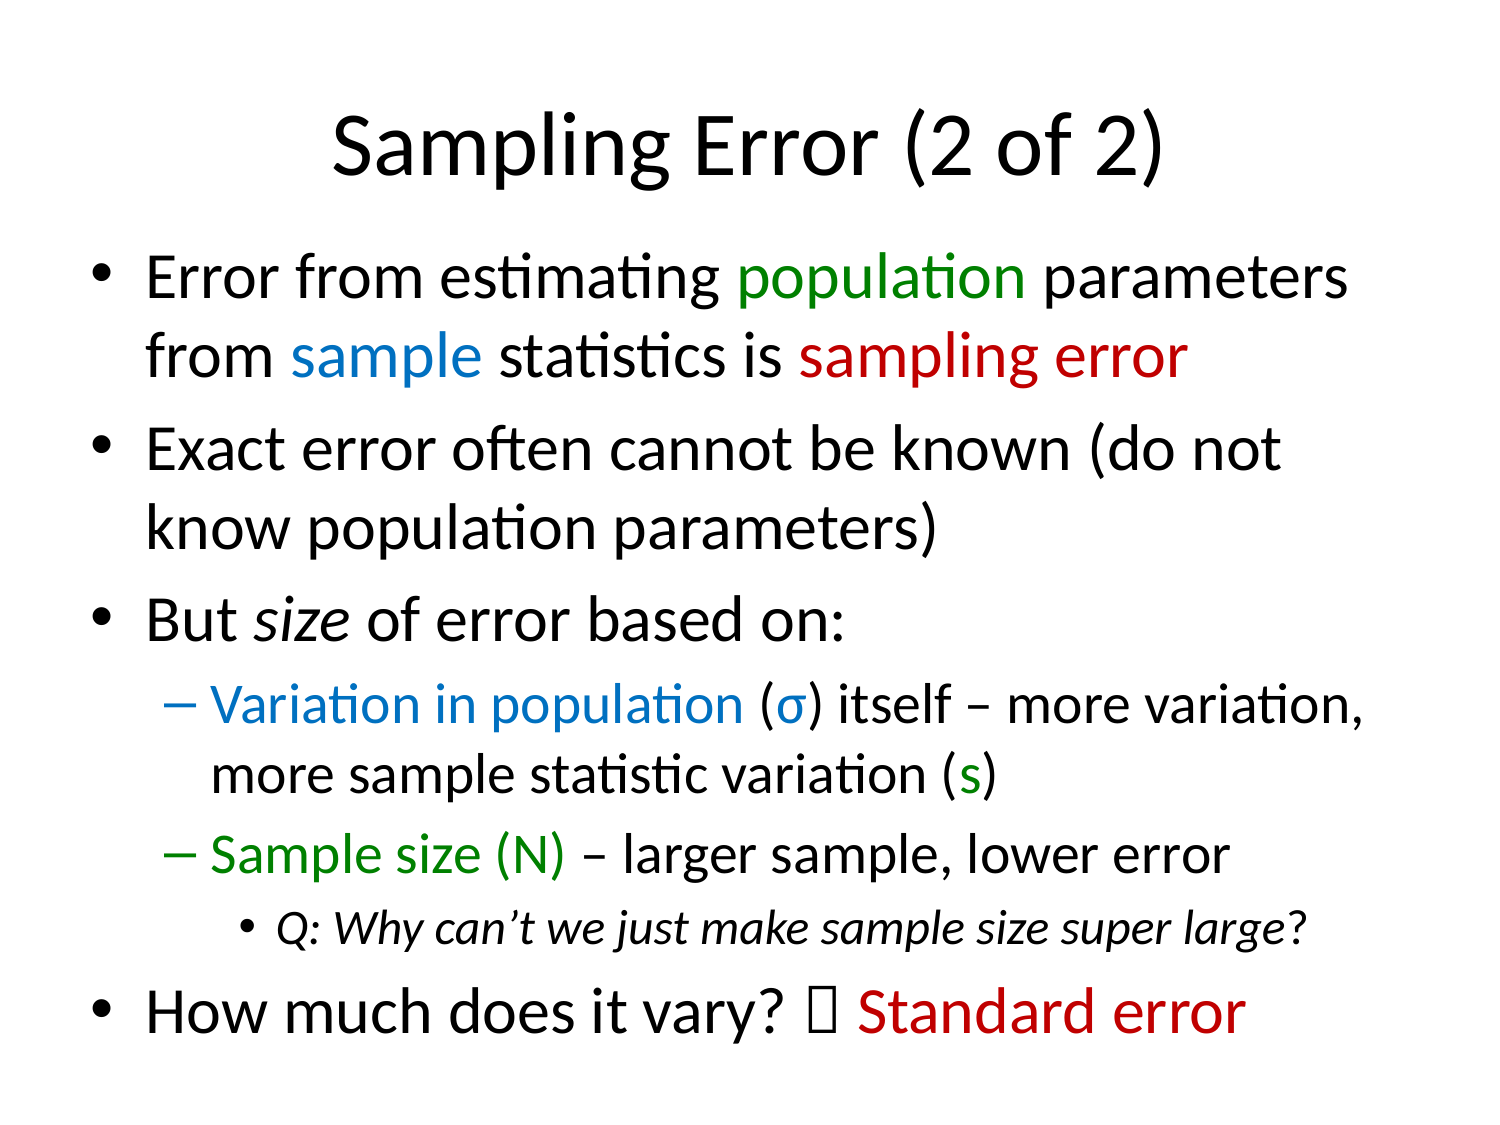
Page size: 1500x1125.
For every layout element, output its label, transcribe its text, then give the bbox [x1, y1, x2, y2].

list Error from estimating population parameters from sample statistics is sampling error Exact error often cannot be known (do not know population parameters) But size of error based on: Variation in population (σ) itself – more variation, more sample statistic variation (s) Sample size (N) – larger sample, lower error Q: Why can’t we just make sample size super large? How much does it vary?  Standard error [75, 224, 1425, 1063]
title Sampling Error (2 of 2) [75, 45, 1425, 224]
